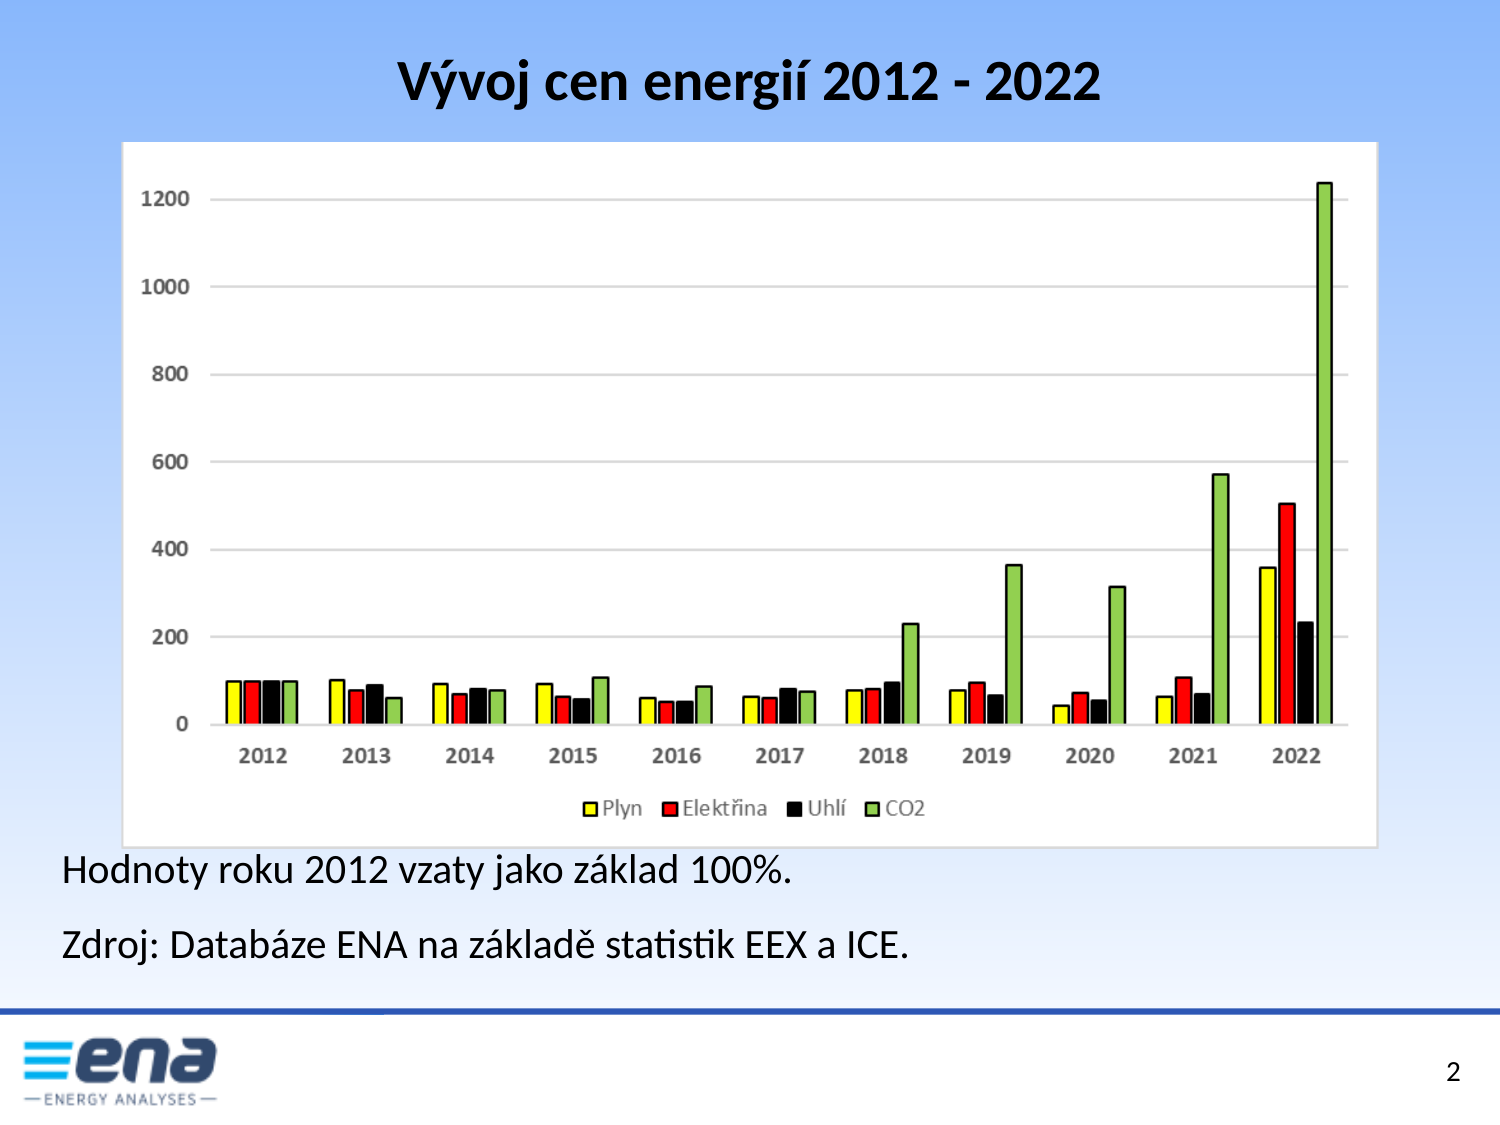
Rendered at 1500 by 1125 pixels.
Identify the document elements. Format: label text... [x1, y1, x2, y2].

picture [0, 1015, 1500, 1125]
text_box Hodnoty roku 2012 vzaty jako základ 100%. Zdroj: Databáze ENA na základě statistik EEX a ICE. [46, 834, 1445, 975]
title Vývoj cen energií 2012 - 2022 [0, 29, 1500, 108]
picture [121, 142, 1379, 849]
